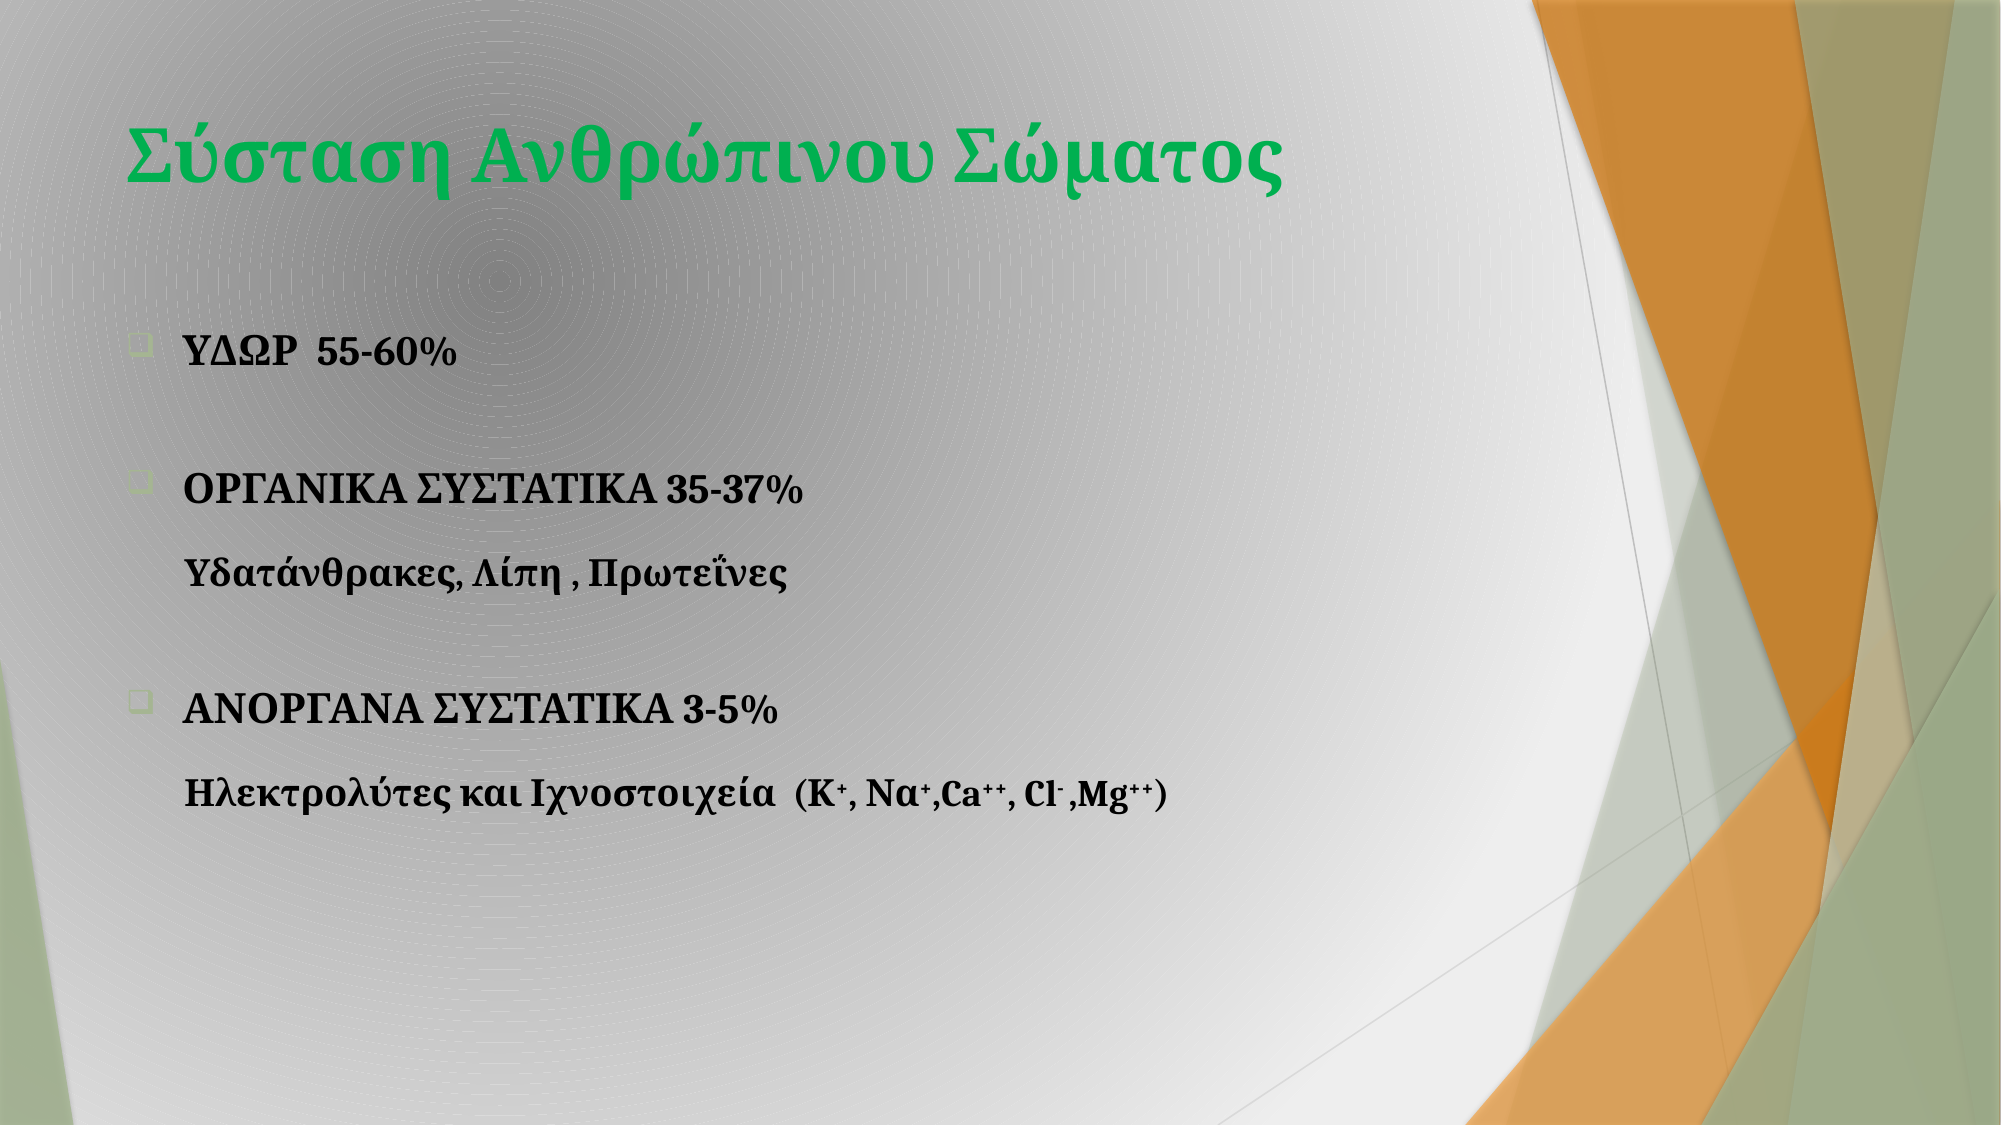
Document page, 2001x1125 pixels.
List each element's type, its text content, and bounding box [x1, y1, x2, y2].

title Σύσταση Ανθρώπινου Σώματος [111, 99, 1522, 316]
list ΥΔΩΡ 55-60% ΟΡΓΑΝΙΚΑ ΣΥΣΤΑΤΙΚΑ 35-37% Υδατάνθρακες, Λίπη , Πρωτεΐνες ΑΝΟΡΓΑΝΑ ΣΥΣΤΑΤΙΚΑ 3-5% Ηλεκτρολύτες και Ιχνοστοιχεία (Κ+, Να+,Ca++, Cl- ,Mg++) [111, 316, 1522, 991]
